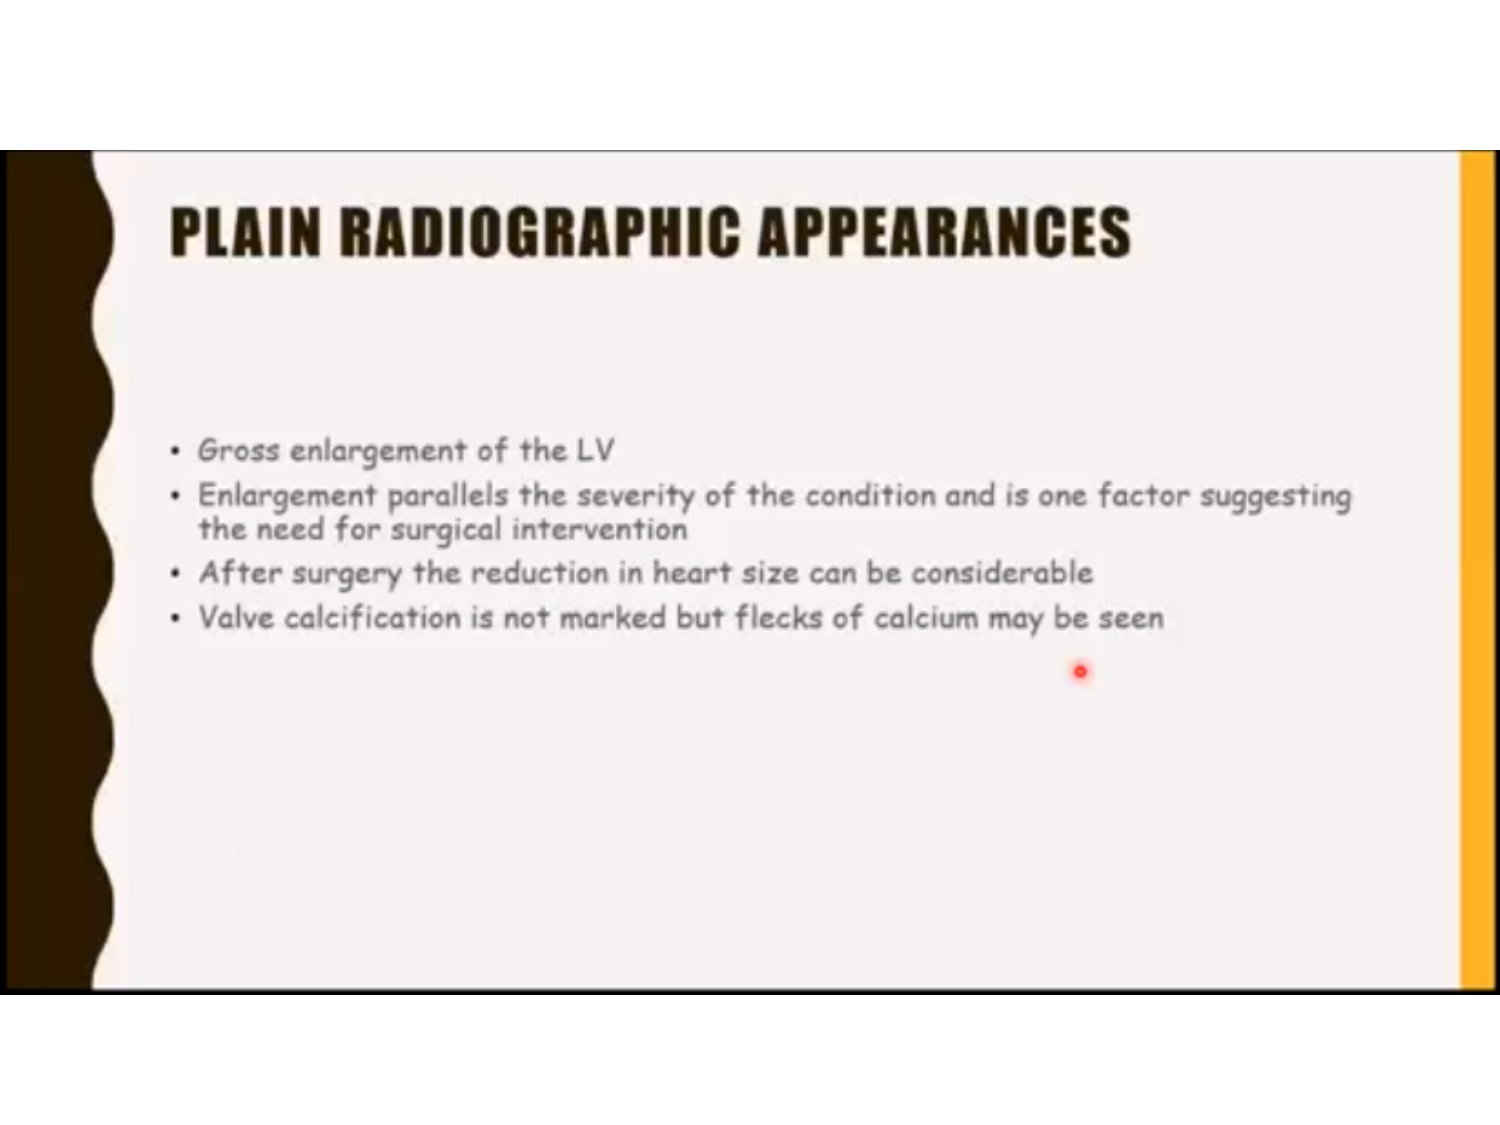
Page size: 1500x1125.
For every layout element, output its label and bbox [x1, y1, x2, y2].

picture [0, 149, 1500, 995]
